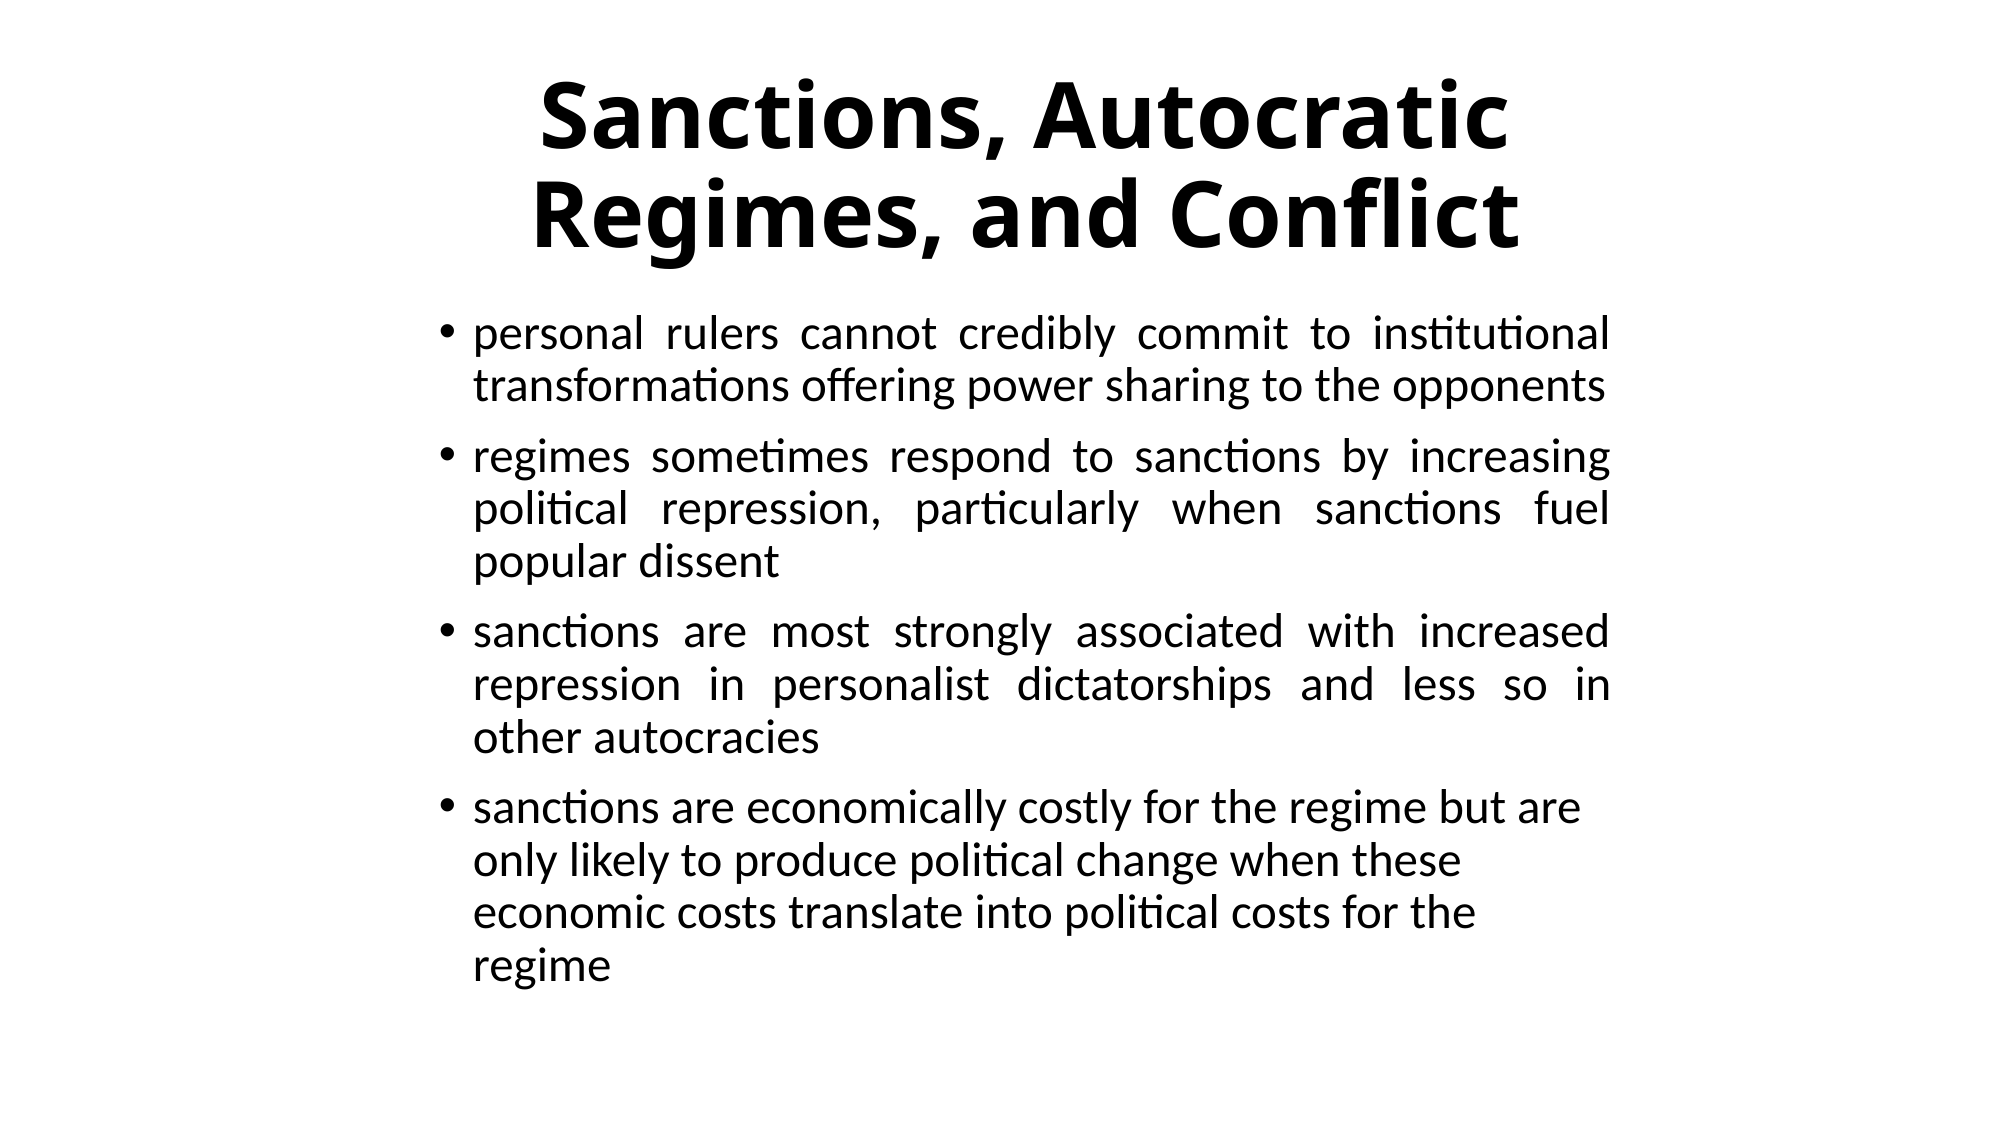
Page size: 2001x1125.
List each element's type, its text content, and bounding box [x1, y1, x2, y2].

title Sanctions, Autocratic Regimes, and Conflict [423, 59, 1628, 278]
list personal rulers cannot credibly commit to institutional transformations offering power sharing to the opponents regimes sometimes respond to sanctions by increasing political repression, particularly when sanctions fuel popular dissent sanctions are most strongly associated with increased repression in personalist dictatorships and less so in other autocracies sanctions are economically costly for the regime but are only likely to produce political change when these economic costs translate into political costs for the regime [423, 299, 1628, 1014]
